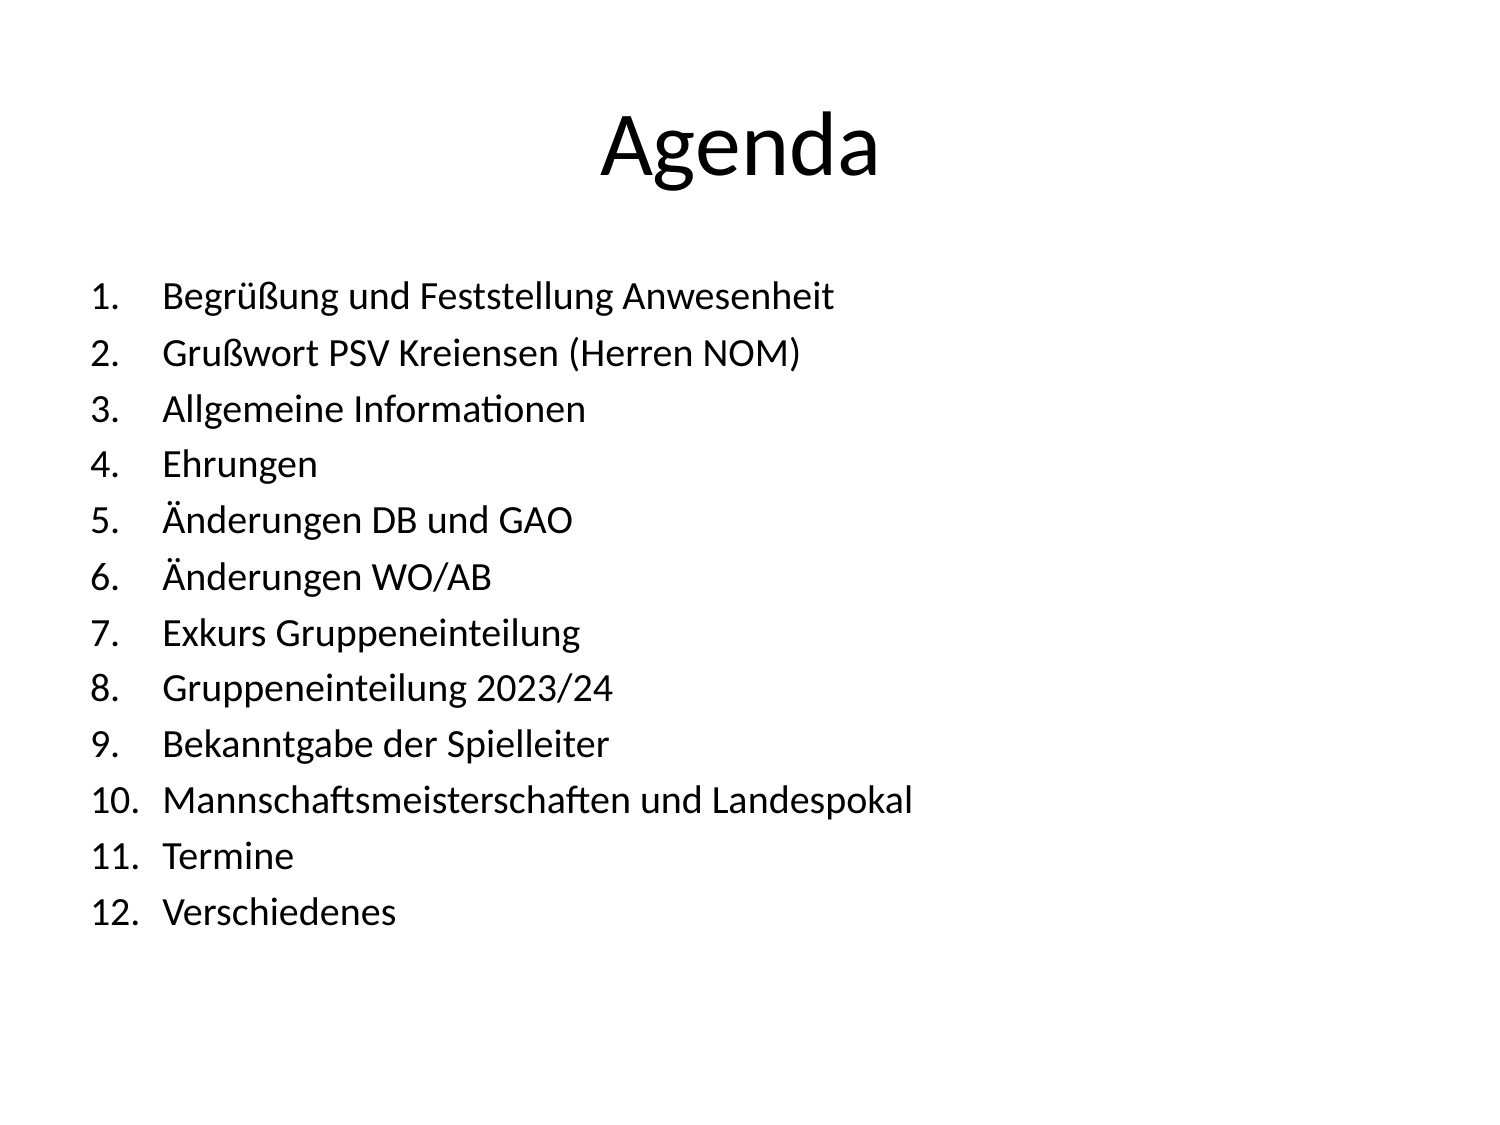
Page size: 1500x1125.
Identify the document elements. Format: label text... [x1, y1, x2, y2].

title Agenda [75, 45, 1425, 233]
list Begrüßung und Feststellung Anwesenheit Grußwort PSV Kreiensen (Herren NOM) Allgemeine Informationen Ehrungen Änderungen DB und GAO Änderungen WO/AB Exkurs Gruppeneinteilung Gruppeneinteilung 2023/24 Bekanntgabe der Spielleiter Mannschaftsmeisterschaften und Landespokal Termine Verschiedenes [75, 262, 1425, 952]
